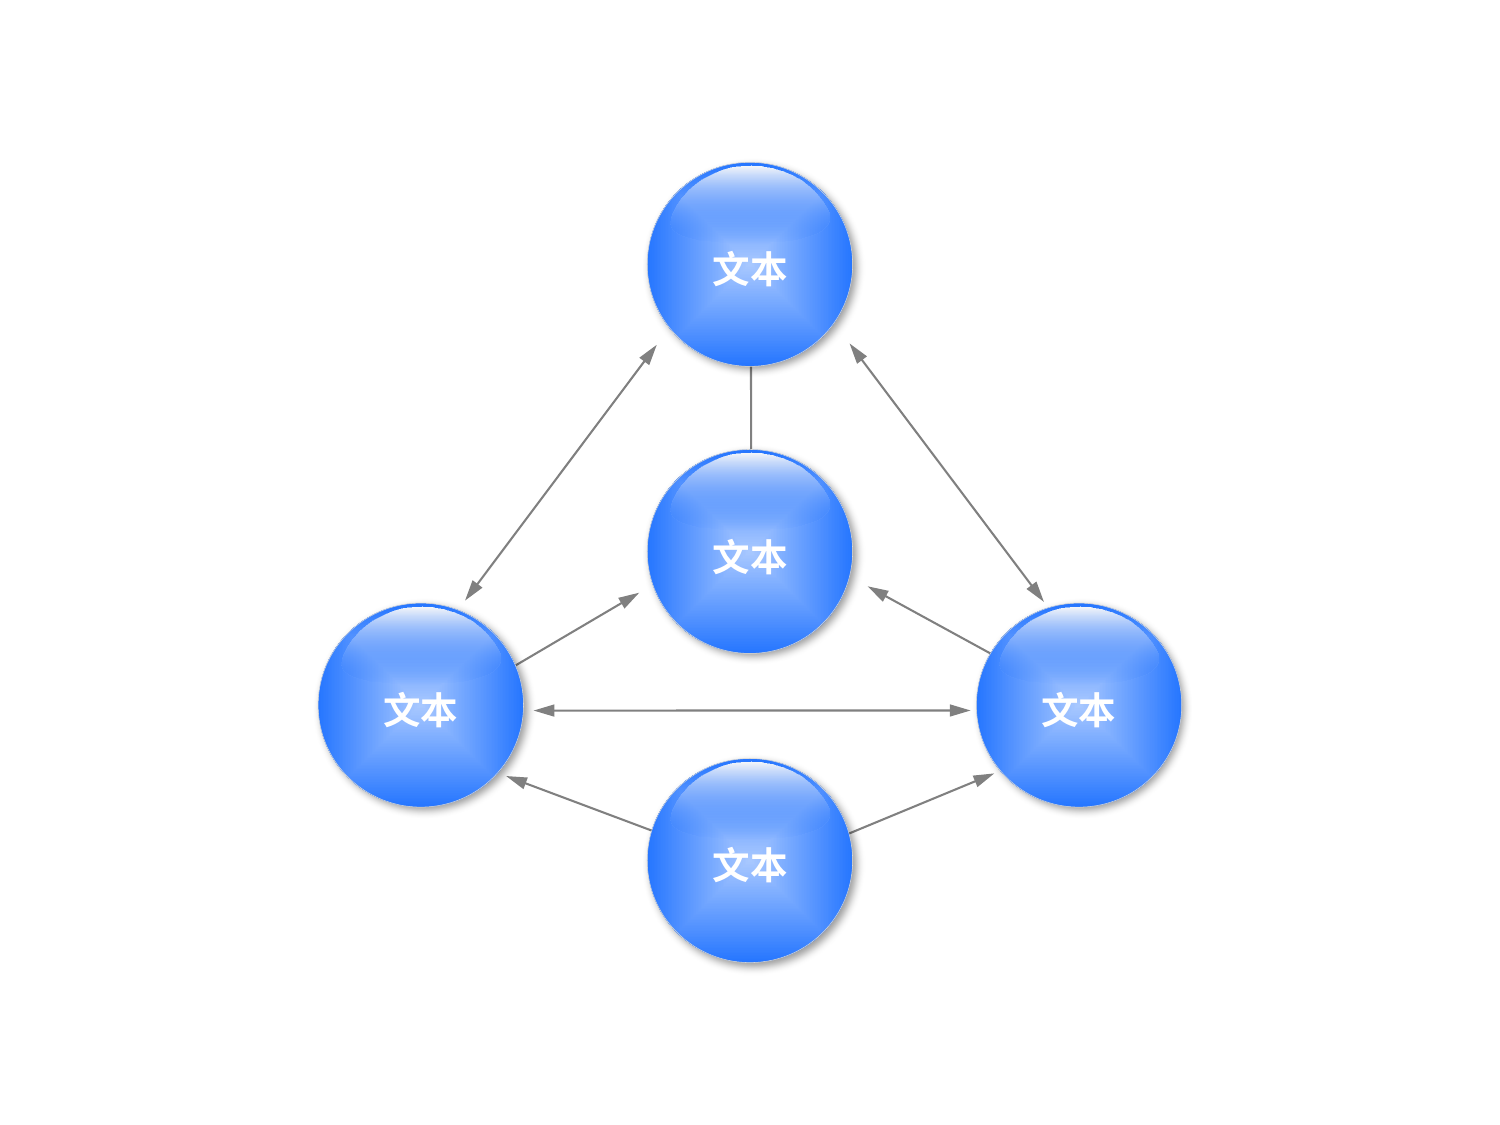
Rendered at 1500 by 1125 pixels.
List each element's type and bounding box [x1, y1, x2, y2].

text_box [317, 162, 1182, 963]
